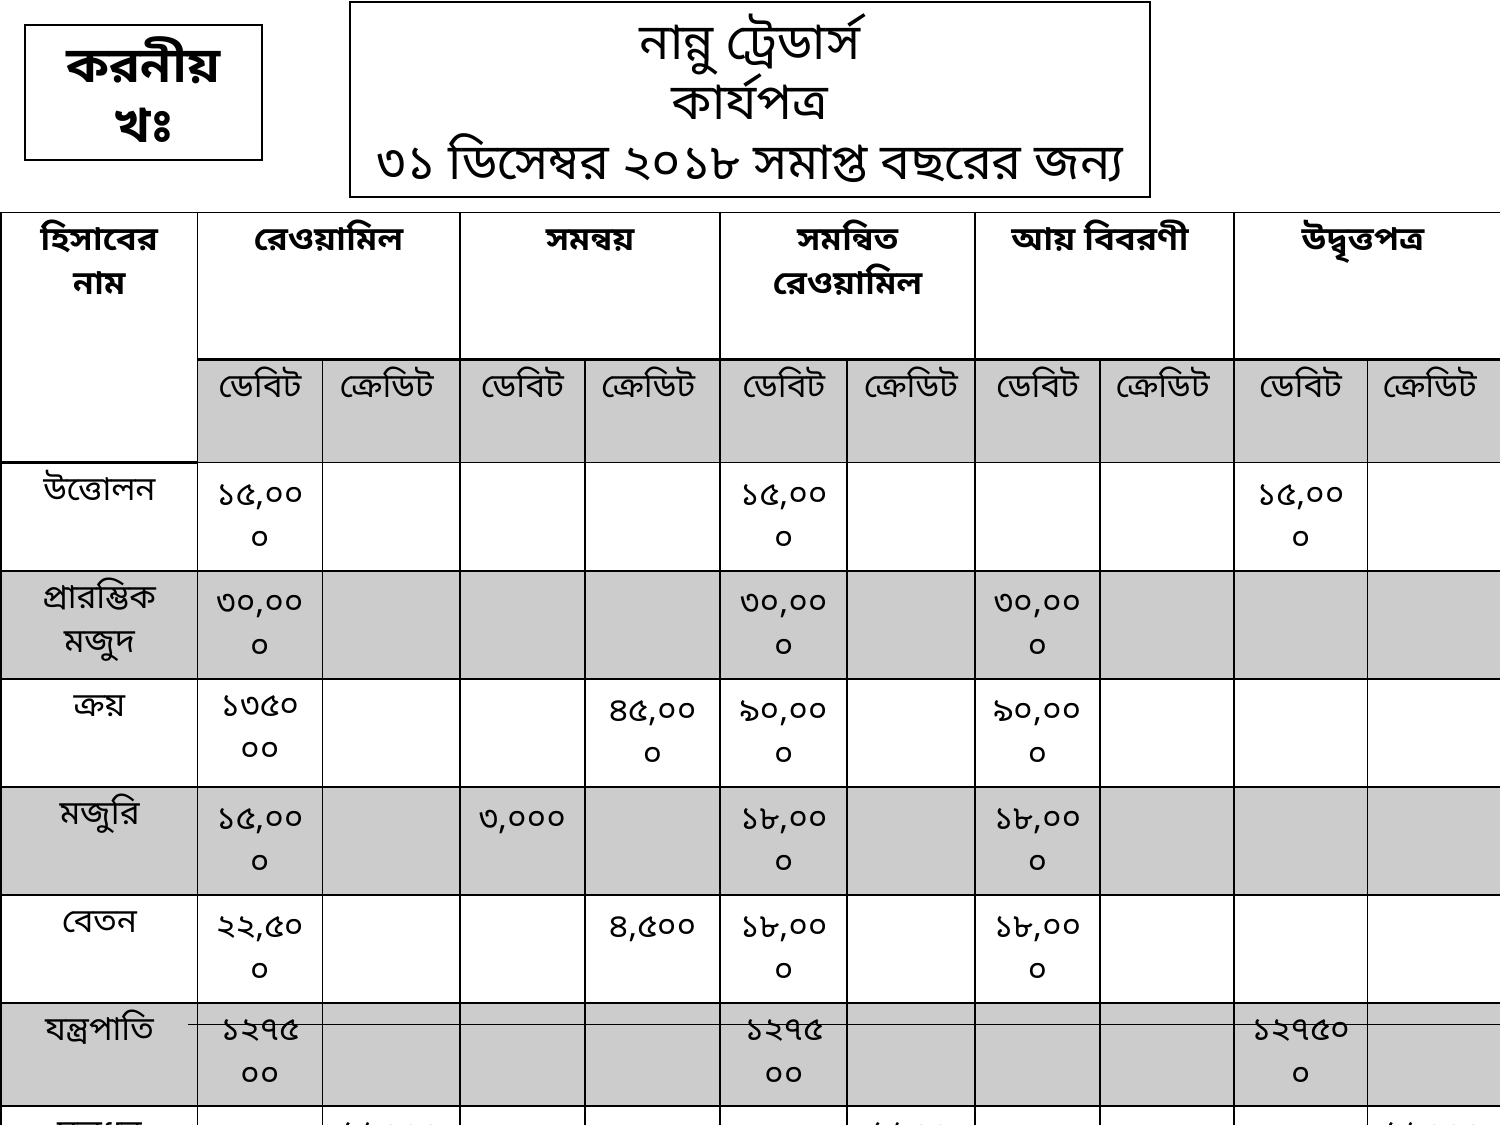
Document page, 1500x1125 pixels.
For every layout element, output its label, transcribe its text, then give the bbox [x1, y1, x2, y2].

table_cell [461, 463, 584, 570]
table_cell [461, 1004, 584, 1024]
table_cell [1368, 896, 1500, 1002]
table_cell ডেবিট [976, 361, 1099, 462]
table_cell ১২৭৫০০ [198, 1026, 322, 1105]
table_cell [323, 1026, 459, 1105]
table_cell [323, 896, 459, 1002]
table_cell ১৫,০০০ [1235, 463, 1367, 570]
table_cell ৩০,০০০ [721, 572, 846, 678]
table_cell [1235, 680, 1367, 786]
table_cell [461, 896, 584, 1002]
table_cell ৯০,০০০ [721, 680, 846, 786]
table_cell [586, 788, 719, 894]
table_cell [1101, 896, 1233, 1002]
table_cell ১২৭৫০০ [721, 1026, 846, 1105]
table_cell [461, 1026, 584, 1105]
table_cell মূলধন [2, 1107, 197, 1125]
table_cell [323, 463, 459, 570]
table_cell ১৮,০০০ [976, 788, 1099, 894]
table_cell ১২৭৫০০ [721, 1004, 846, 1024]
table_cell [1368, 680, 1500, 786]
table_cell ২২,৫০০ [198, 896, 322, 1002]
table_cell [848, 680, 974, 786]
table_cell ১২৭৫০০ [1235, 1026, 1367, 1105]
table_cell ১৫,০০০ [198, 463, 322, 570]
table_cell ৯০,০০০ [976, 680, 1099, 786]
table_header রেওয়ামিল [198, 213, 459, 358]
table_cell [976, 1004, 1099, 1024]
table_cell [1368, 463, 1500, 570]
table_cell [848, 896, 974, 1002]
table_cell [1101, 463, 1233, 570]
table_cell [586, 1107, 719, 1125]
table_cell [976, 1026, 1099, 1105]
table_cell ক্রেডিট [323, 361, 459, 462]
table_cell [1368, 788, 1500, 894]
table_cell [586, 1026, 719, 1105]
table_cell ক্রেডিট [848, 361, 974, 462]
table_cell ১২৭৫০০ [198, 1004, 322, 1024]
table_cell [586, 463, 719, 570]
table_cell [461, 680, 584, 786]
table_cell [323, 572, 459, 678]
table_cell ১৮,০০০ [721, 788, 846, 894]
table_cell ক্রেডিট [1368, 361, 1500, 462]
table_cell ক্রেডিট [586, 361, 719, 462]
table_cell [1368, 572, 1500, 678]
table_cell [976, 1107, 1099, 1125]
table_cell [586, 572, 719, 678]
table_cell [848, 788, 974, 894]
text_box নান্নু ট্রেডার্স কার্যপত্র ৩১ ডিসেম্বর ২০১৮ সমাপ্ত বছরের জন্য [349, 1, 1151, 198]
table_cell [1101, 788, 1233, 894]
table_cell বেতন [2, 896, 197, 1002]
table_cell [1101, 572, 1233, 678]
table_cell যন্ত্রপাতি [2, 1004, 197, 1105]
table_cell [461, 1107, 584, 1125]
table_cell [323, 1004, 459, 1024]
table_cell মজুরি [2, 788, 197, 894]
table_header আয় বিবরণী [976, 213, 1233, 358]
table_cell [1235, 1107, 1367, 1125]
table_cell ১২০০০০ [1368, 1107, 1500, 1125]
table_cell [323, 680, 459, 786]
table_cell [1235, 788, 1367, 894]
table_cell [198, 1107, 322, 1125]
table_header উদ্বৃত্তপত্র [1235, 213, 1500, 358]
table_cell ৩০,০০০ [976, 572, 1099, 678]
table_cell ডেবিট [198, 361, 322, 462]
table_cell [1368, 1026, 1500, 1105]
text_box করনীয় খঃ [24, 24, 263, 161]
table_cell [721, 1107, 846, 1125]
table_cell ৪,৫০০ [586, 896, 719, 1002]
table_cell ডেবিট [461, 361, 584, 462]
table_cell ১২০০০০ [848, 1107, 974, 1125]
table_cell [848, 1004, 974, 1024]
table_cell [586, 1004, 719, 1024]
table_cell ১২৭৫০০ [1235, 1004, 1367, 1024]
table_cell ক্রয় [2, 680, 197, 786]
table_cell [1235, 896, 1367, 1002]
table_cell [976, 463, 1099, 570]
table_cell ৪৫,০০০ [586, 680, 719, 786]
table_cell [1101, 1026, 1233, 1105]
table_cell [848, 1026, 974, 1105]
table_cell [848, 463, 974, 570]
table_cell ডেবিট [1235, 361, 1367, 462]
table_cell ৩০,০০০ [198, 572, 322, 678]
table_header সমন্বয় [461, 213, 719, 358]
table_cell প্রারম্ভিক মজুদ [2, 572, 197, 678]
table_cell ১২০০০০ [323, 1107, 459, 1125]
table_cell ক্রেডিট [1101, 361, 1233, 462]
table_cell ডেবিট [721, 361, 846, 462]
table_cell [461, 572, 584, 678]
table_cell [1101, 1107, 1233, 1125]
table_cell [1101, 680, 1233, 786]
table_cell [1368, 1004, 1500, 1024]
table_cell ১৫,০০০ [198, 788, 322, 894]
table_cell ১৩৫০০০ [198, 680, 322, 786]
table_cell [1235, 572, 1367, 678]
table_cell [1101, 1004, 1233, 1024]
table_cell ১৫,০০০ [721, 463, 846, 570]
table_cell ৩,০০০ [461, 788, 584, 894]
table_cell [848, 572, 974, 678]
table_cell উত্তোলন [2, 464, 197, 570]
table_header হিসাবের নাম [2, 213, 197, 461]
table_cell ১৮,০০০ [721, 896, 846, 1002]
table_cell ১৮,০০০ [976, 896, 1099, 1002]
table_header সমন্বিত রেওয়ামিল [721, 213, 974, 358]
table_cell [323, 788, 459, 894]
